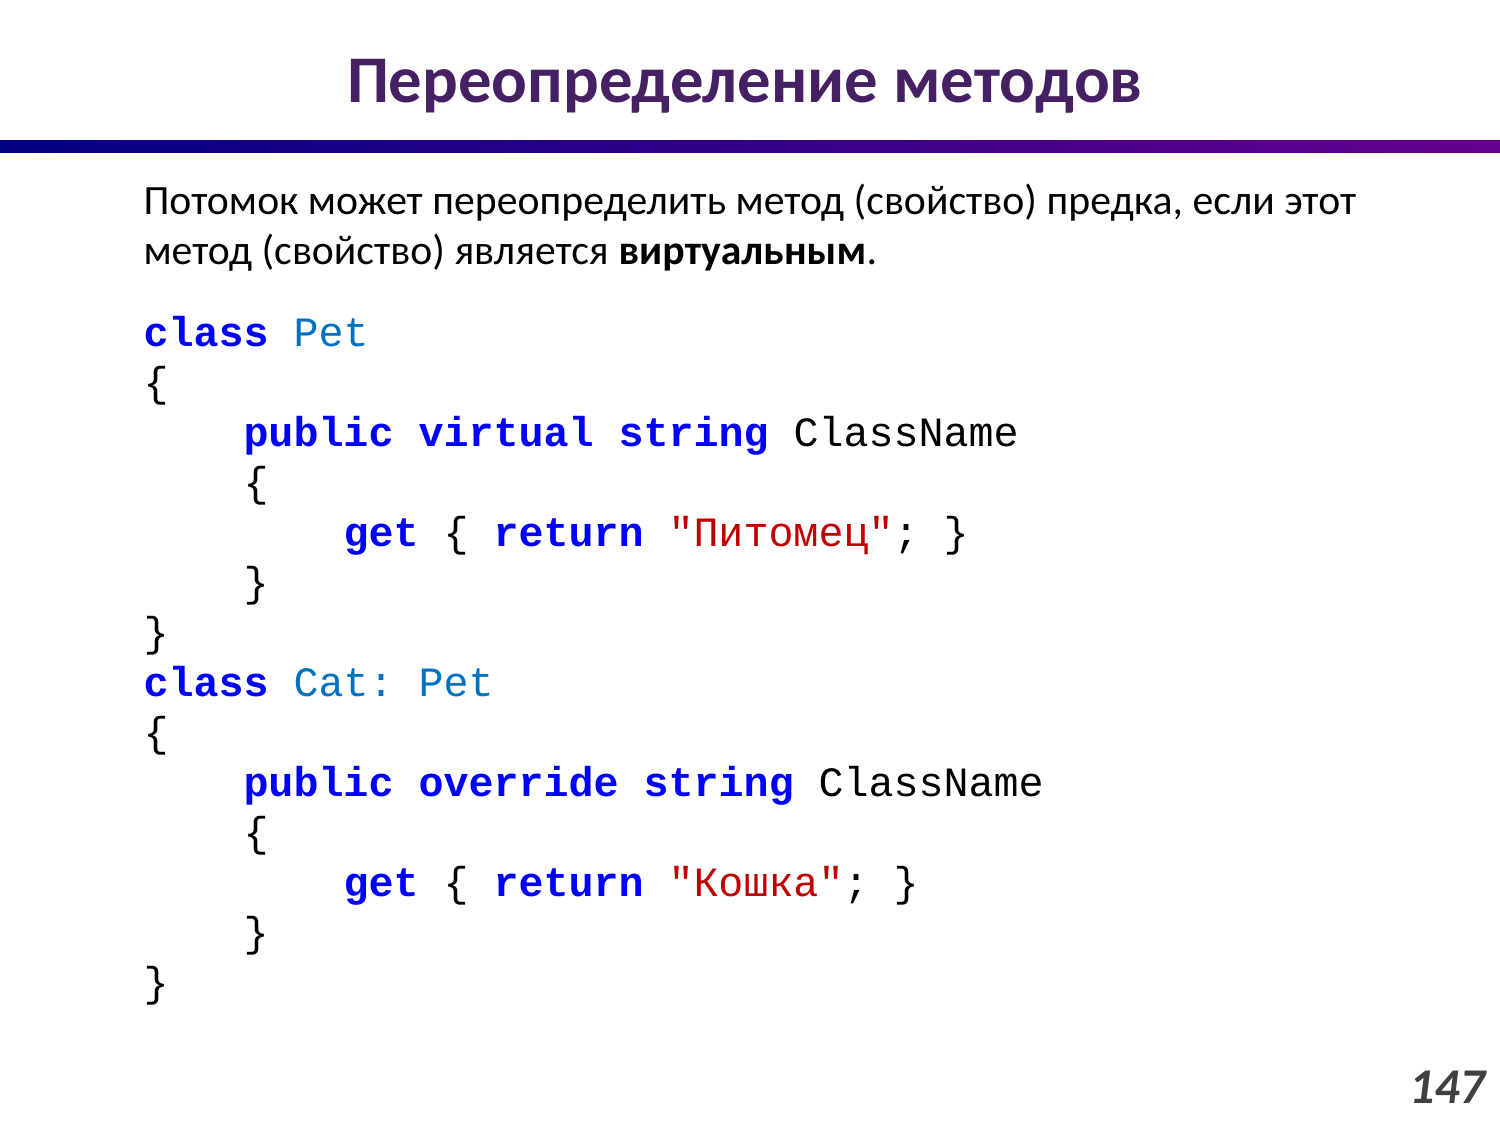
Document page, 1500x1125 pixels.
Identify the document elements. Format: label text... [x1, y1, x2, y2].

slide_number 147 [1359, 1042, 1500, 1125]
title Переопределение методов [70, 0, 1421, 153]
text_box class Pet { public virtual string ClassName { get { return "Питомец"; } } } class Cat: Pet { public override string ClassName { get { return "Кошка"; } } } [128, 297, 1360, 1013]
text_box Потомок может переопределить метод (свойство) предка, если этот метод (свойство) является виртуальным. [128, 165, 1421, 280]
